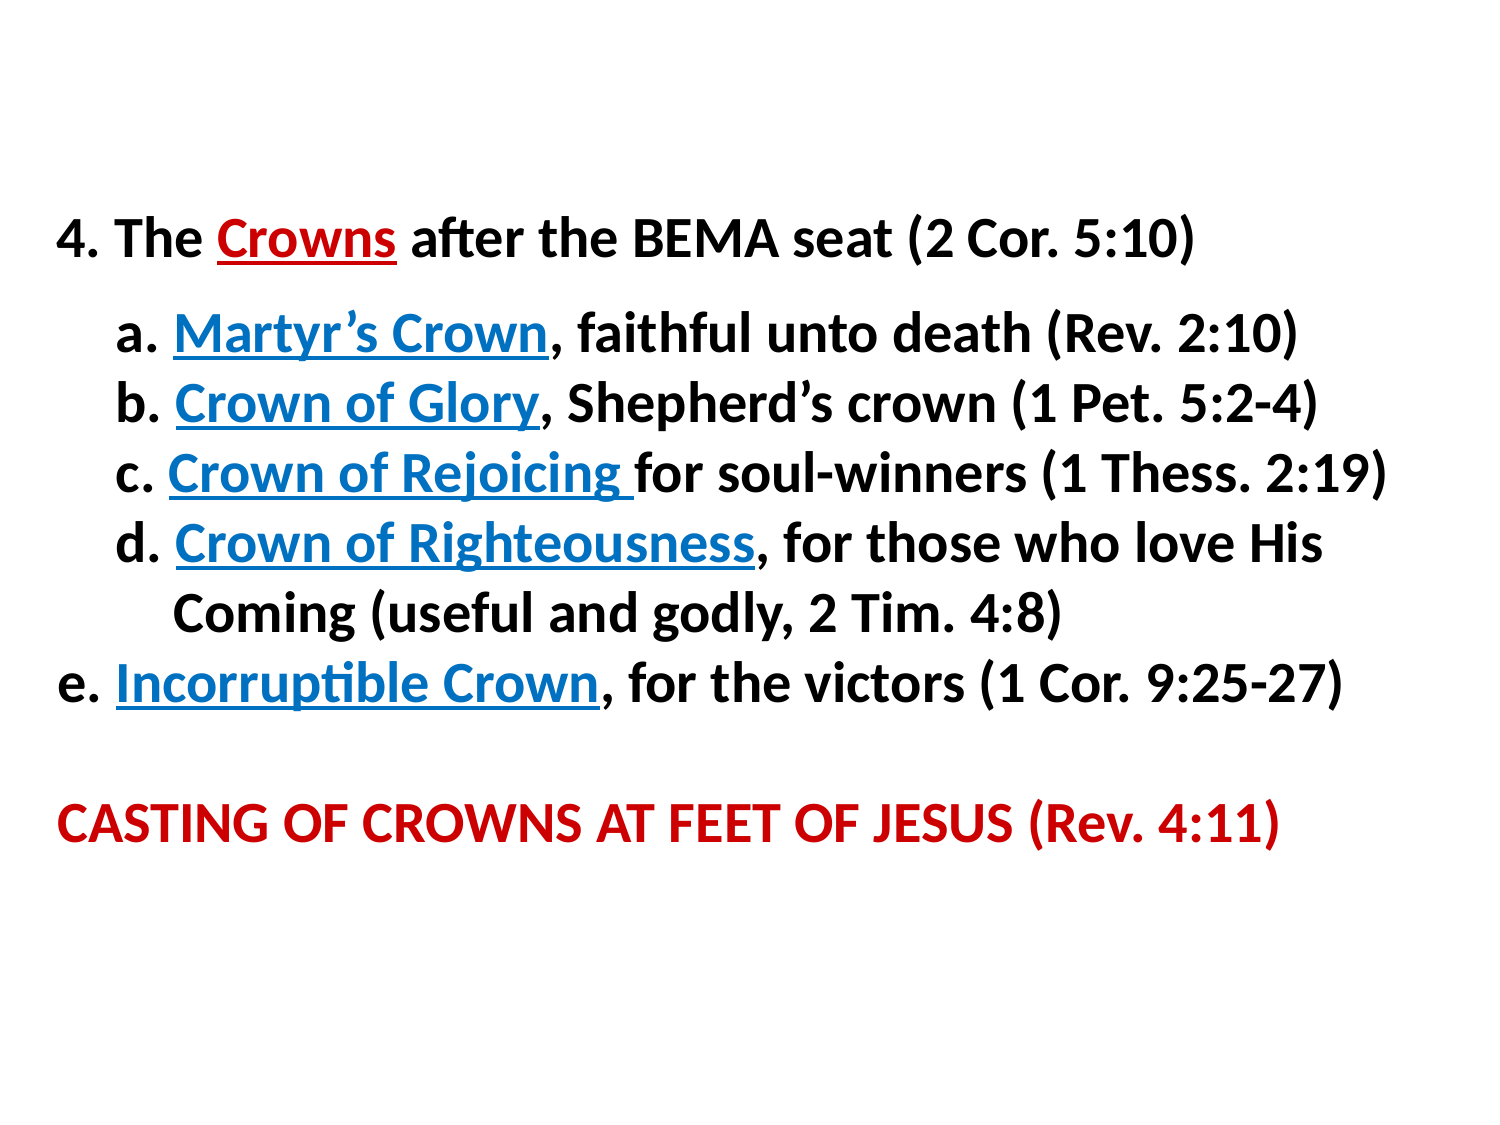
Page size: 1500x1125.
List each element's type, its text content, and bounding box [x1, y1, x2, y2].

text_box 4. The Crowns after the BEMA seat (2 Cor. 5:10) a. Martyr’s Crown, faithful unto death (Rev. 2:10) b. Crown of Glory, Shepherd’s crown (1 Pet. 5:2-4) c. Crown of Rejoicing for soul-winners (1 Thess. 2:19) d. Crown of Righteousness, for those who love His Coming (useful and godly, 2 Tim. 4:8) e. Incorruptible Crown, for the victors (1 Cor. 9:25-27) CASTING OF CROWNS AT FEET OF JESUS (Rev. 4:11) [41, 191, 1477, 862]
